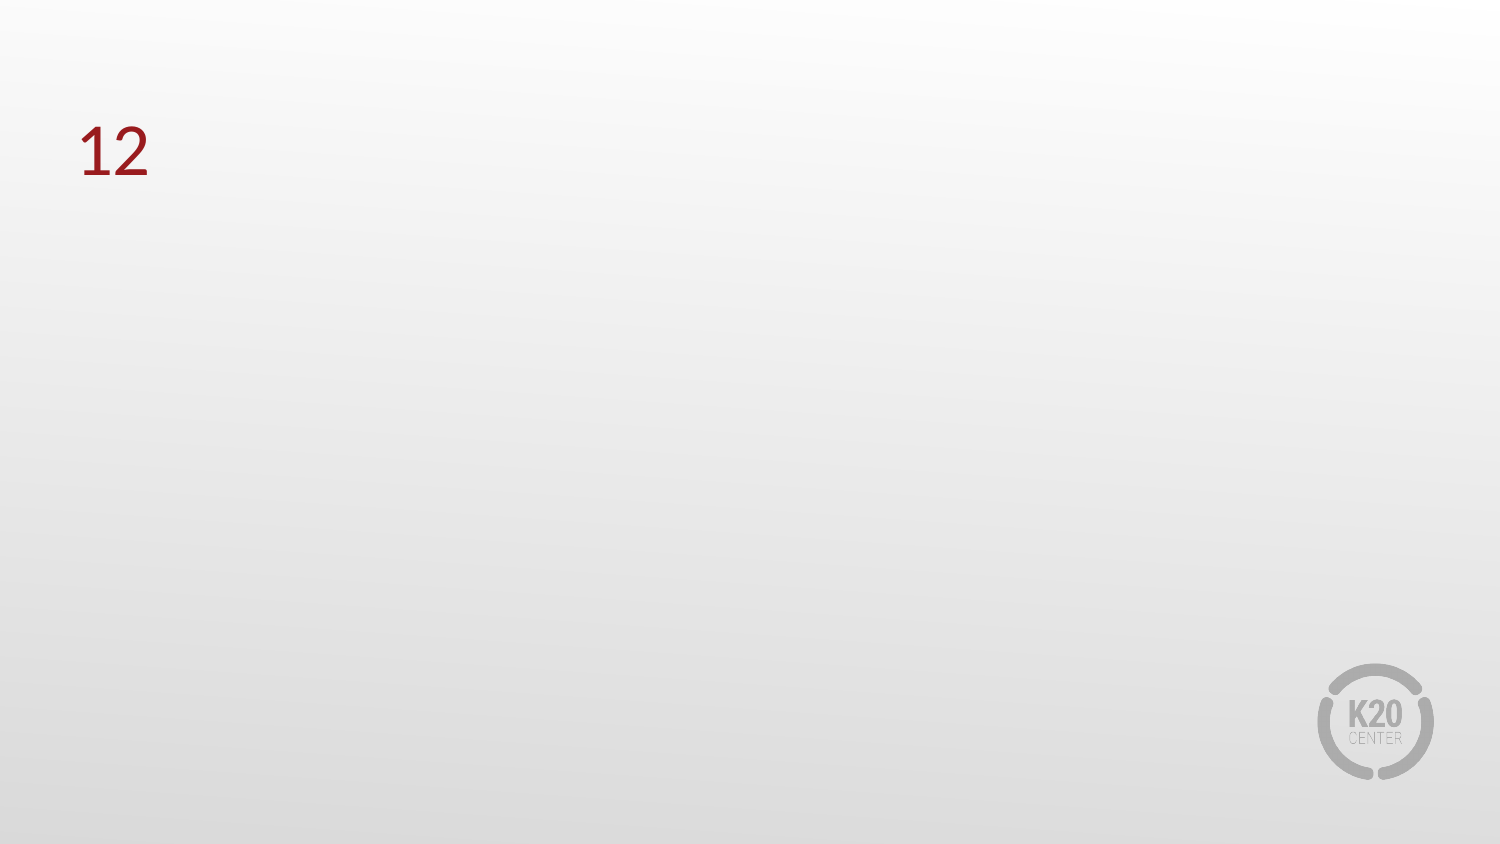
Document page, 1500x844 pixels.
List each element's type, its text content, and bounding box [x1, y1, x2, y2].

title 12 [75, 50, 1425, 191]
